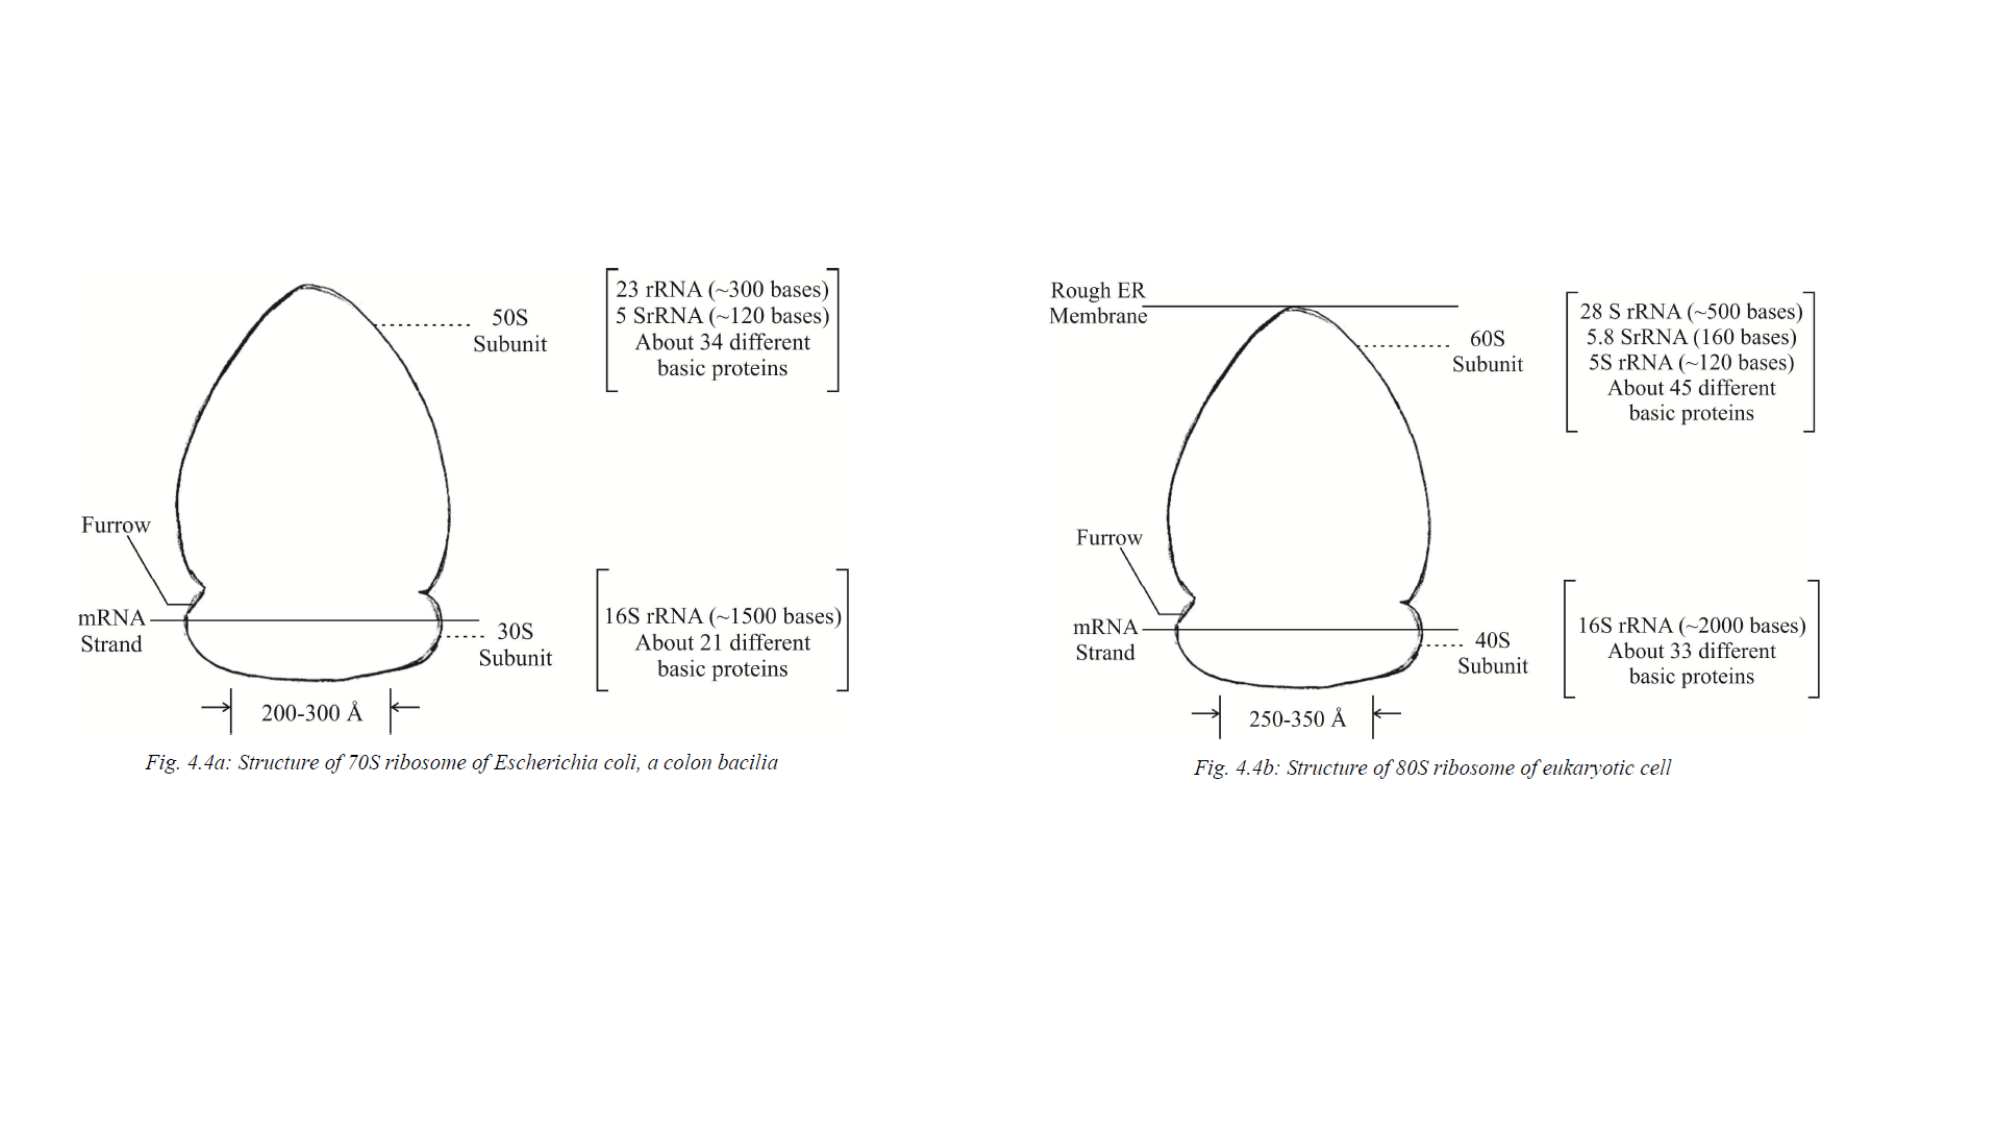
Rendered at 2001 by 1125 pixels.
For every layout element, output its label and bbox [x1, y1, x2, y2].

picture [1023, 246, 1837, 786]
picture [49, 246, 894, 795]
